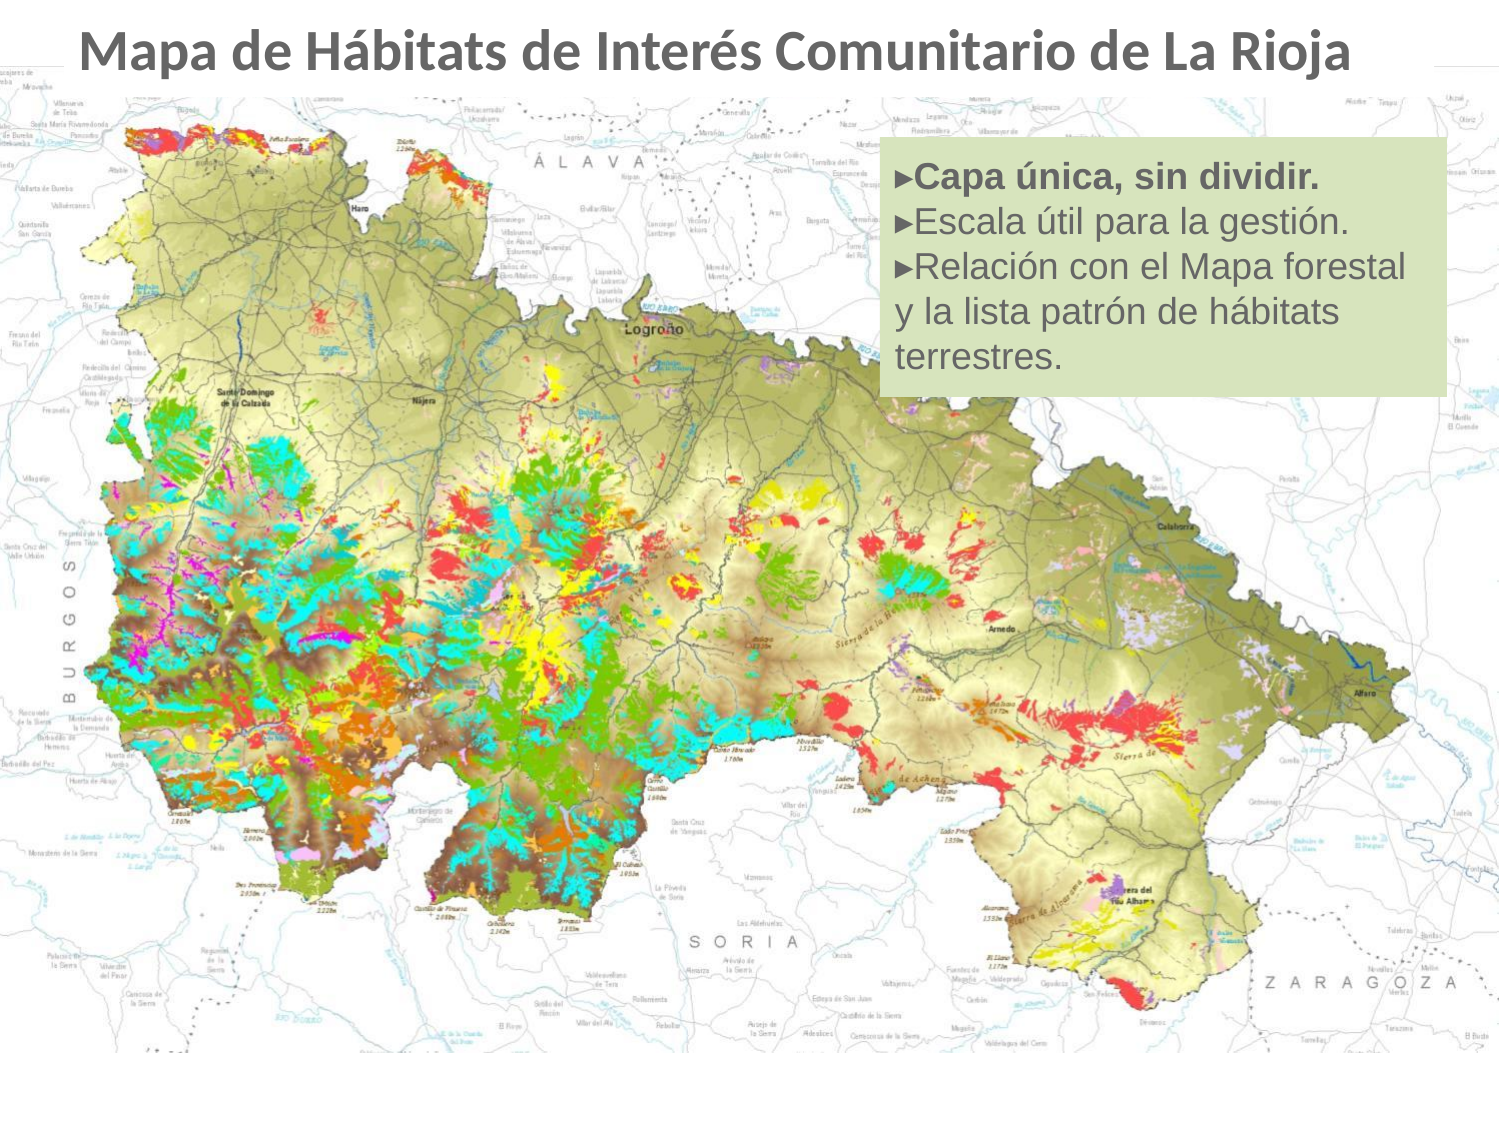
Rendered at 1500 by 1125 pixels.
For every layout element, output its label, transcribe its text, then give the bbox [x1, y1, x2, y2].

text_box Mapa de Hábitats de Interés Comunitario de La Rioja [64, 2, 1435, 64]
picture [0, 66, 1499, 1053]
